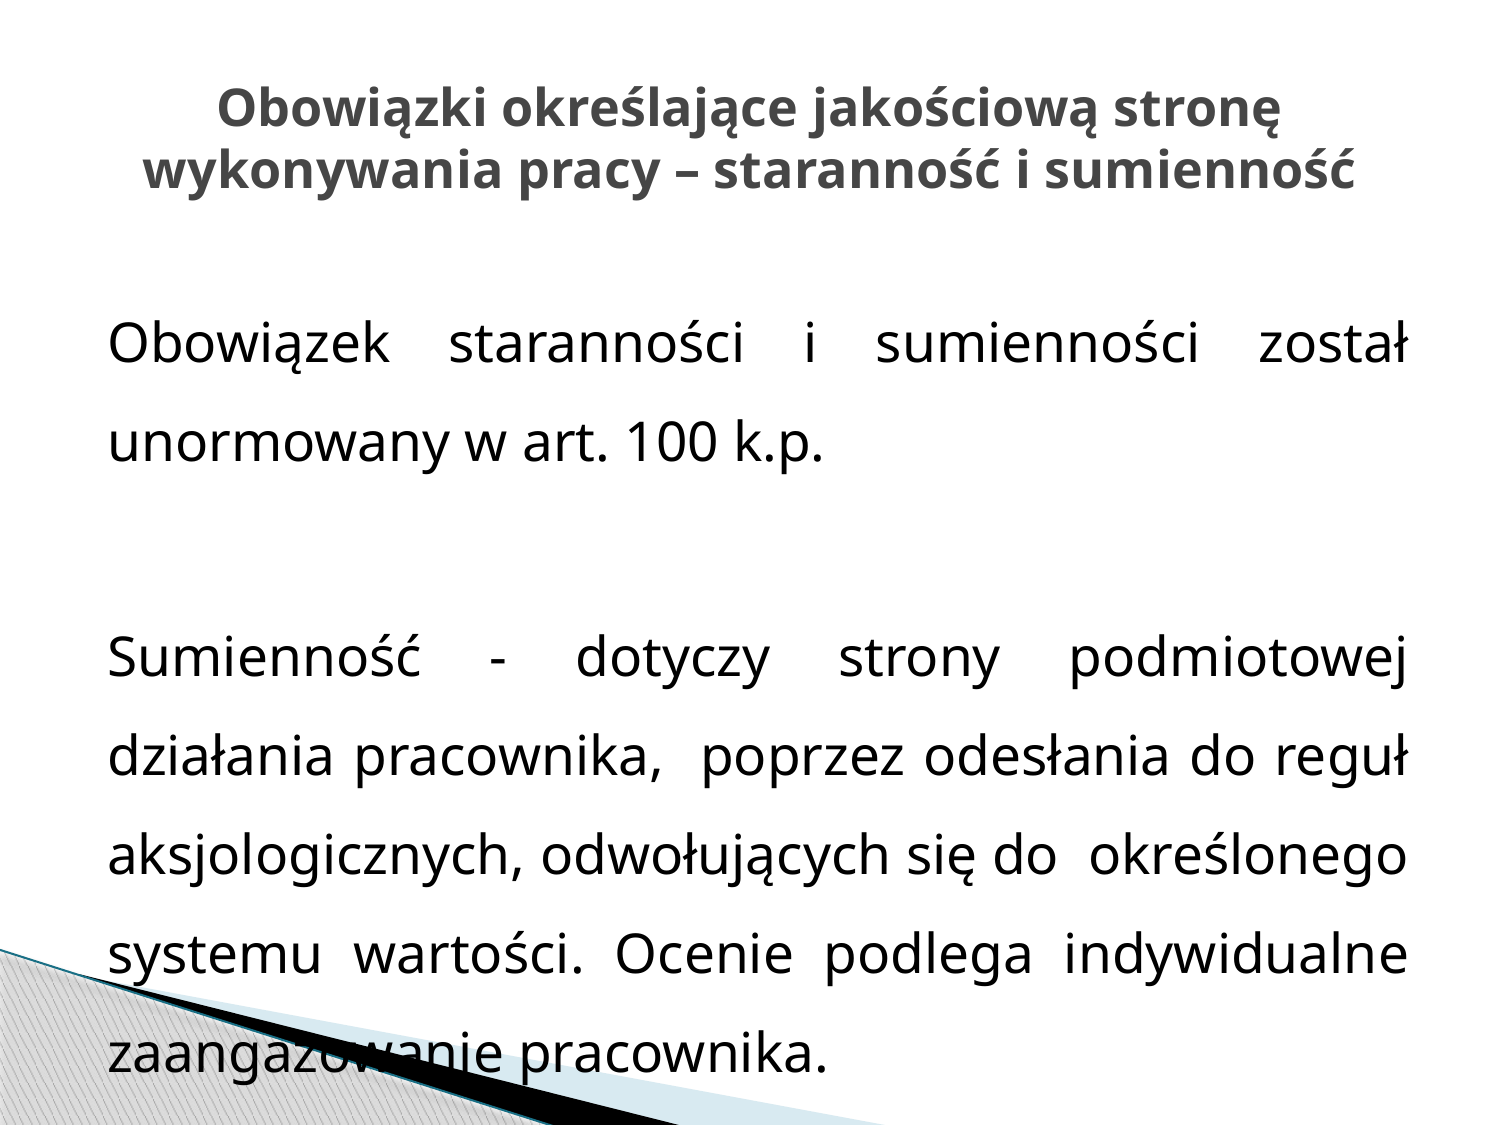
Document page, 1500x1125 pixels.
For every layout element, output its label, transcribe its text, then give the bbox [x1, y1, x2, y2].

title Obowiązki określające jakościową stronę wykonywania pracy – staranność i sumienność [75, 45, 1425, 291]
list Obowiązek staranności i sumienności został unormowany w art. 100 k.p. Sumienność - dotyczy strony podmiotowej działania pracownika, poprzez odesłania do reguł aksjologicznych, odwołujących się do określonego systemu wartości. Ocenie podlega indywidualne zaangażowanie pracownika. [75, 291, 1425, 1094]
